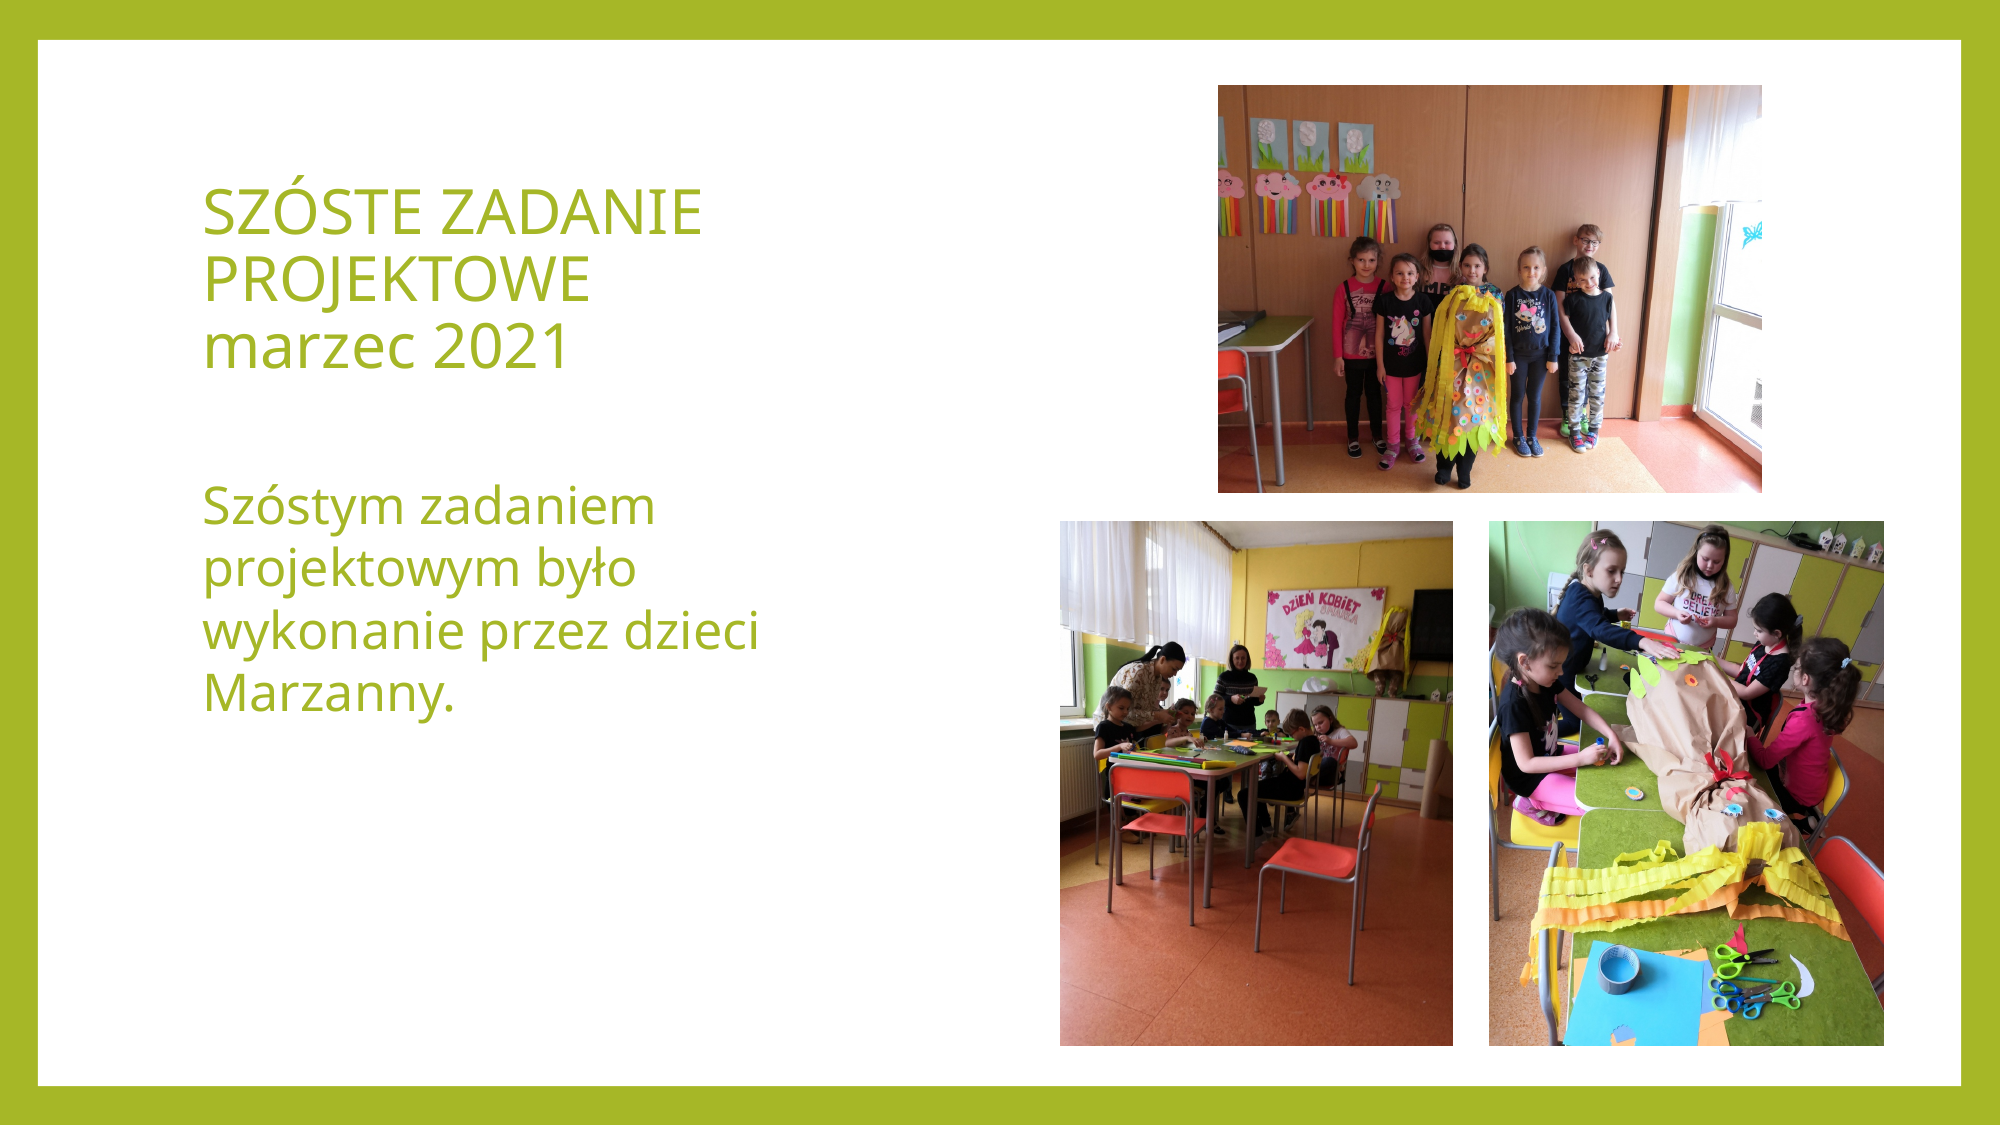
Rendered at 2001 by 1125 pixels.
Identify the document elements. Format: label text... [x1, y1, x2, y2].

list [1218, 85, 1762, 494]
picture [1059, 520, 1454, 1046]
title SZÓSTE ZADANIE PROJEKTOWE marzec 2021 [187, 179, 833, 464]
list Szóstym zadaniem projektowym było wykonanie przez dzieci Marzanny. [187, 464, 833, 960]
picture [1489, 520, 1884, 1046]
